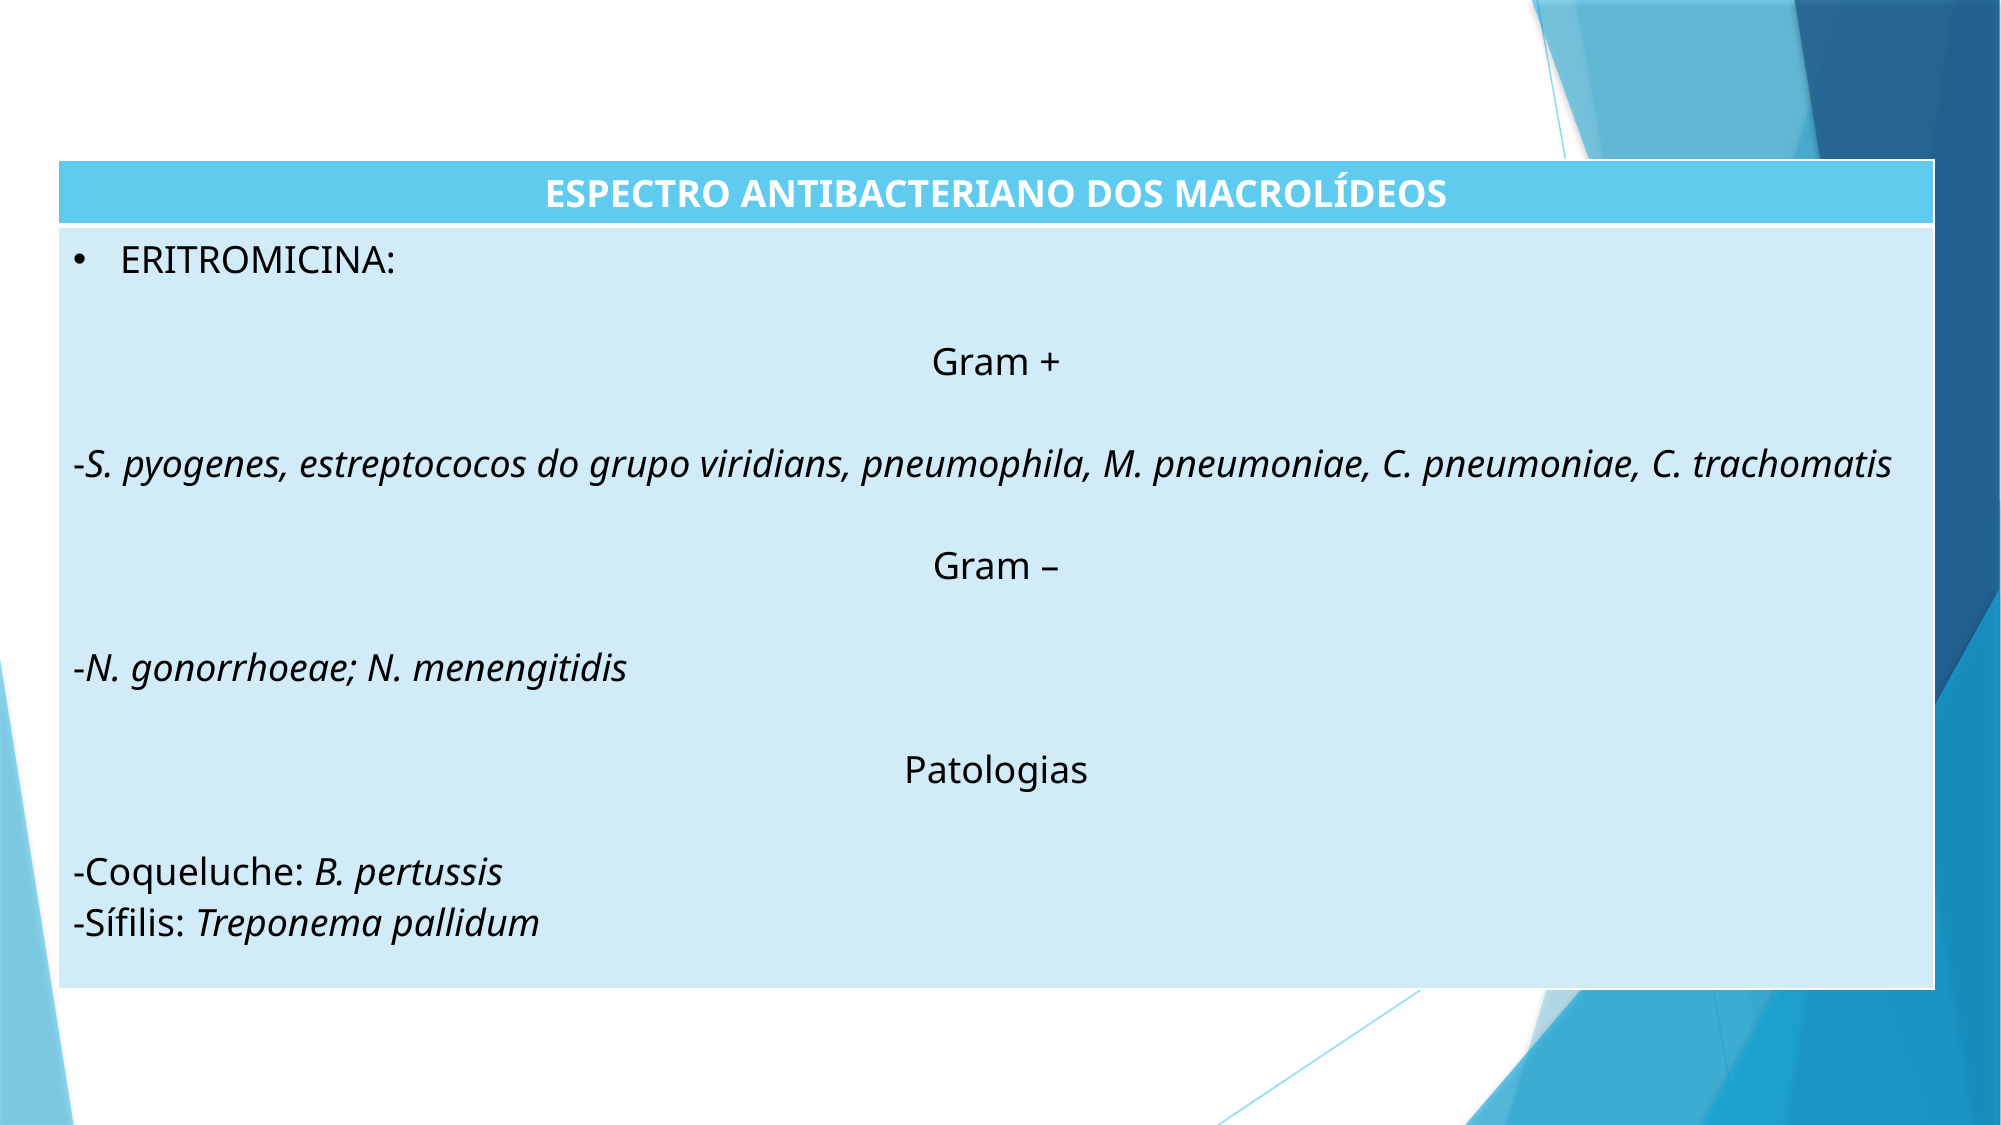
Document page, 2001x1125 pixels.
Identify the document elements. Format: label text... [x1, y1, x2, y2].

table_header ESPECTRO ANTIBACTERIANO DOS MACROLÍDEOS [59, 161, 1933, 223]
table_cell ERITROMICINA: Gram + -S. pyogenes, estreptococos do grupo viridians, pneumophila, M. pneumoniae, C. pneumoniae, C. trachomatis Gram – -N. gonorrhoeae; N. menengitidis Patologias -Coqueluche: B. pertussis -Sífilis: Treponema pallidum [59, 228, 1933, 988]
